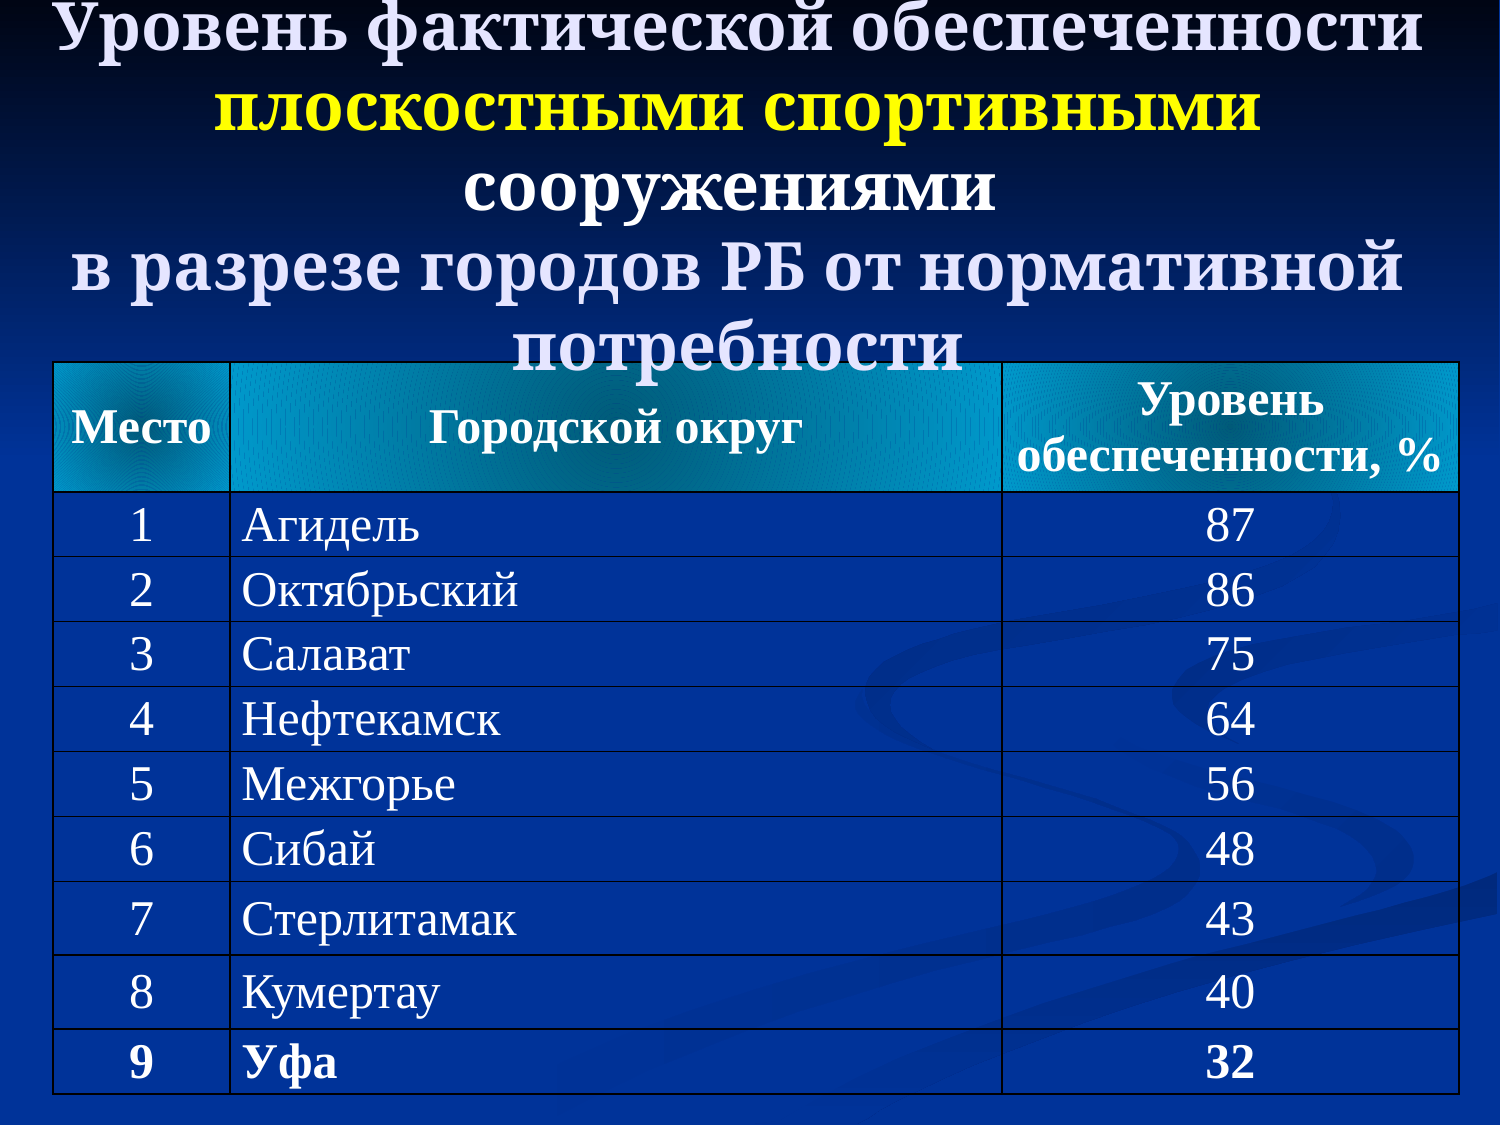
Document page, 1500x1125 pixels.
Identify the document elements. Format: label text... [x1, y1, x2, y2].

title Уровень фактической обеспеченности плоскостными спортивными сооружениями в разрезе городов РБ от нормативной потребности [29, 90, 1447, 278]
table_cell 64 [1003, 687, 1458, 751]
table_header Городской округ [231, 363, 1001, 491]
table_cell 75 [1003, 622, 1458, 686]
table_header Место [54, 363, 229, 491]
table_cell Салават [231, 622, 1001, 686]
table_cell Стерлитамак [231, 882, 1001, 954]
table_cell Уфа [231, 1030, 1001, 1093]
table_cell 7 [54, 882, 229, 954]
table_cell 3 [54, 622, 229, 686]
table_cell Агидель [231, 493, 1001, 556]
table_cell Кумертау [231, 956, 1001, 1028]
table_cell 8 [54, 956, 229, 1028]
table_header Уровень обеспеченности, % [1003, 363, 1458, 491]
table_cell Сибай [231, 817, 1001, 881]
table_cell Межгорье [231, 752, 1001, 816]
table_cell 4 [54, 687, 229, 751]
table_cell 43 [1003, 882, 1458, 954]
table_cell 9 [54, 1030, 229, 1093]
table_cell 48 [1003, 817, 1458, 881]
table_cell Нефтекамск [231, 687, 1001, 751]
table_cell 6 [54, 817, 229, 881]
table_cell 87 [1003, 493, 1458, 556]
table_cell 1 [54, 493, 229, 556]
table_cell 40 [1003, 956, 1458, 1028]
table_cell 5 [54, 752, 229, 816]
table_cell 56 [1003, 752, 1458, 816]
table_cell 2 [54, 557, 229, 621]
table_cell Октябрьский [231, 557, 1001, 621]
table_cell 32 [1003, 1030, 1458, 1093]
table_cell 86 [1003, 557, 1458, 621]
